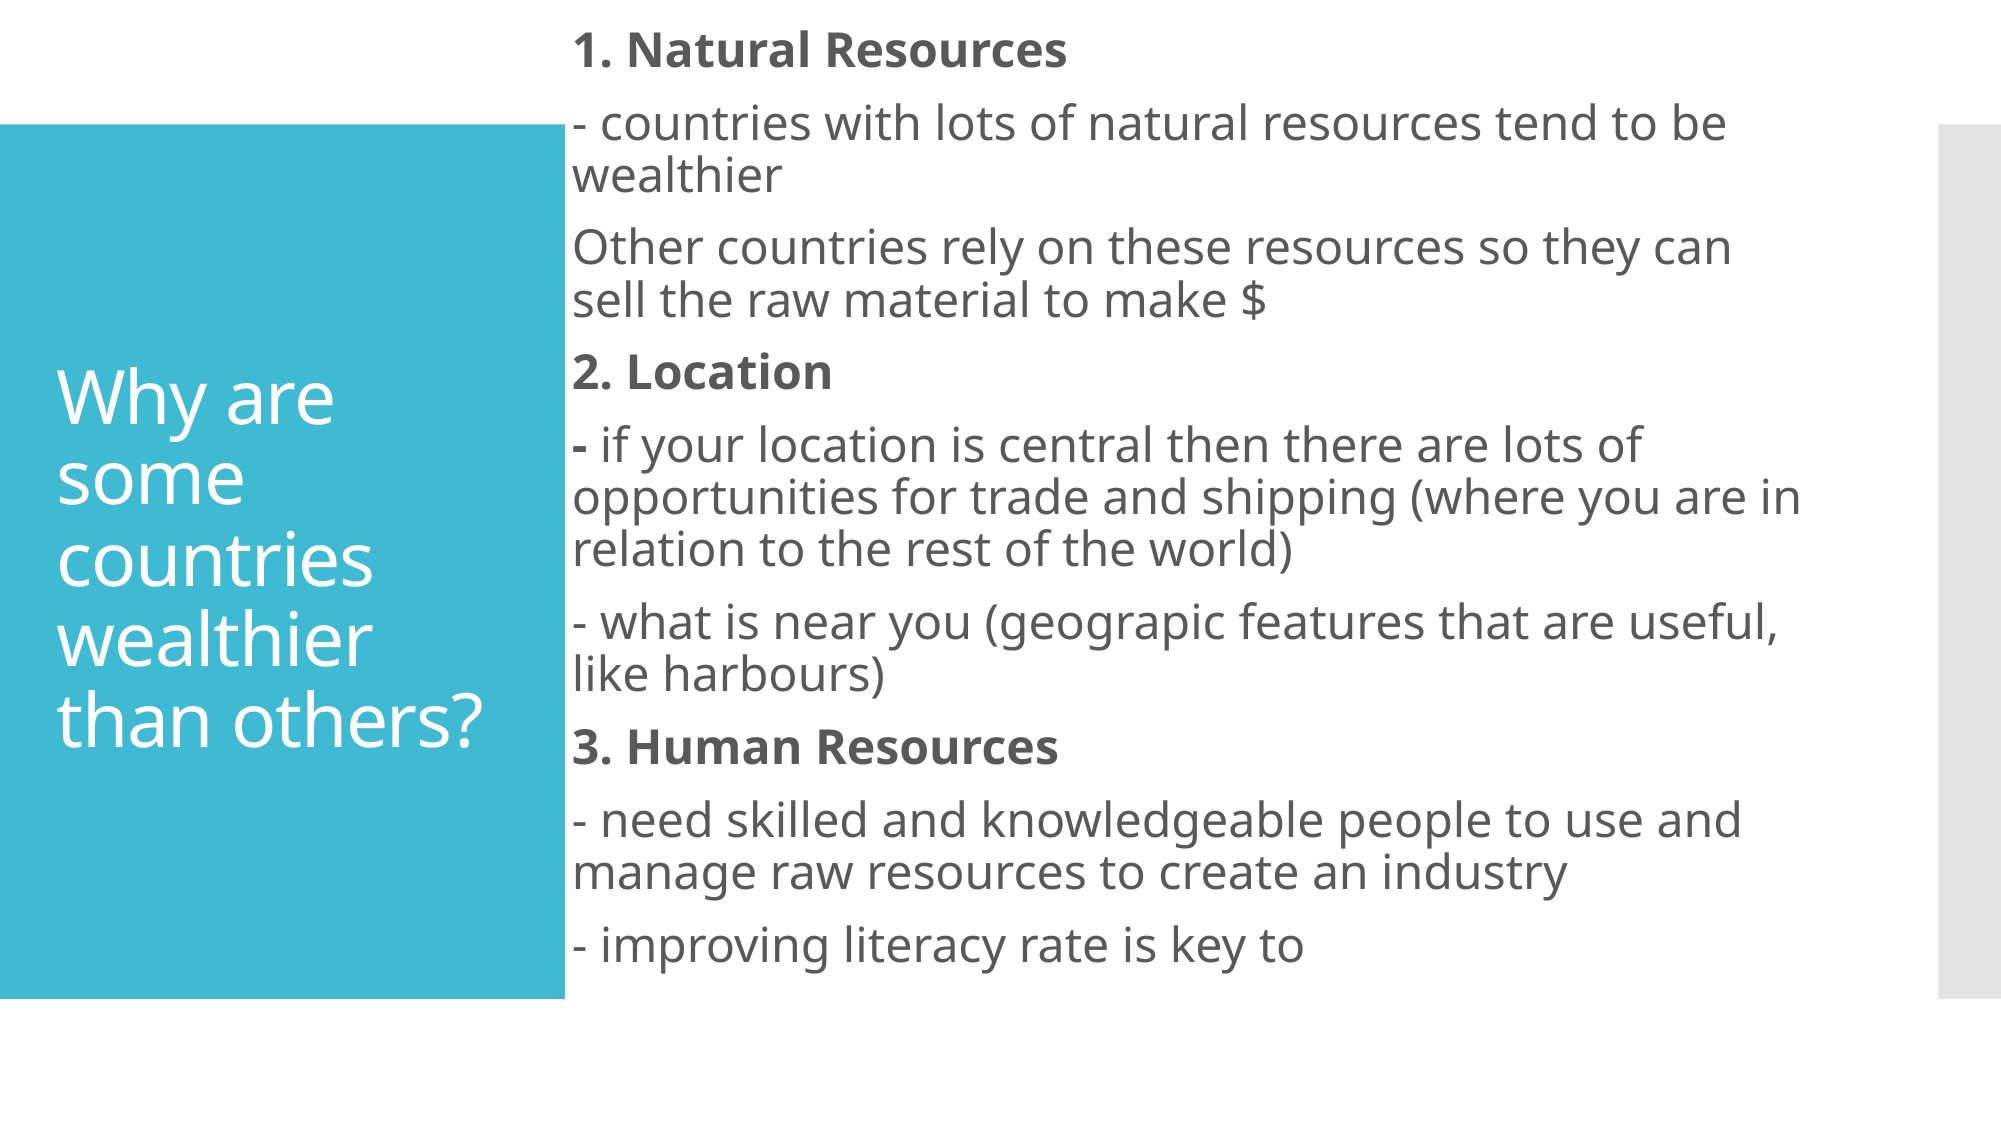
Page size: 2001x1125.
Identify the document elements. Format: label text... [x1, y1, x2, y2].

title Why are some countries wealthier than others? [41, 184, 525, 940]
list 1. Natural Resources - countries with lots of natural resources tend to be wealthier Other countries rely on these resources so they can sell the raw material to make $ 2. Location - if your location is central then there are lots of opportunities for trade and shipping (where you are in relation to the rest of the world) - what is near you (geograpic features that are useful, like harbours) 3. Human Resources - need skilled and knowledgeable people to use and manage raw resources to create an industry - improving literacy rate is key to [556, 16, 1835, 982]
